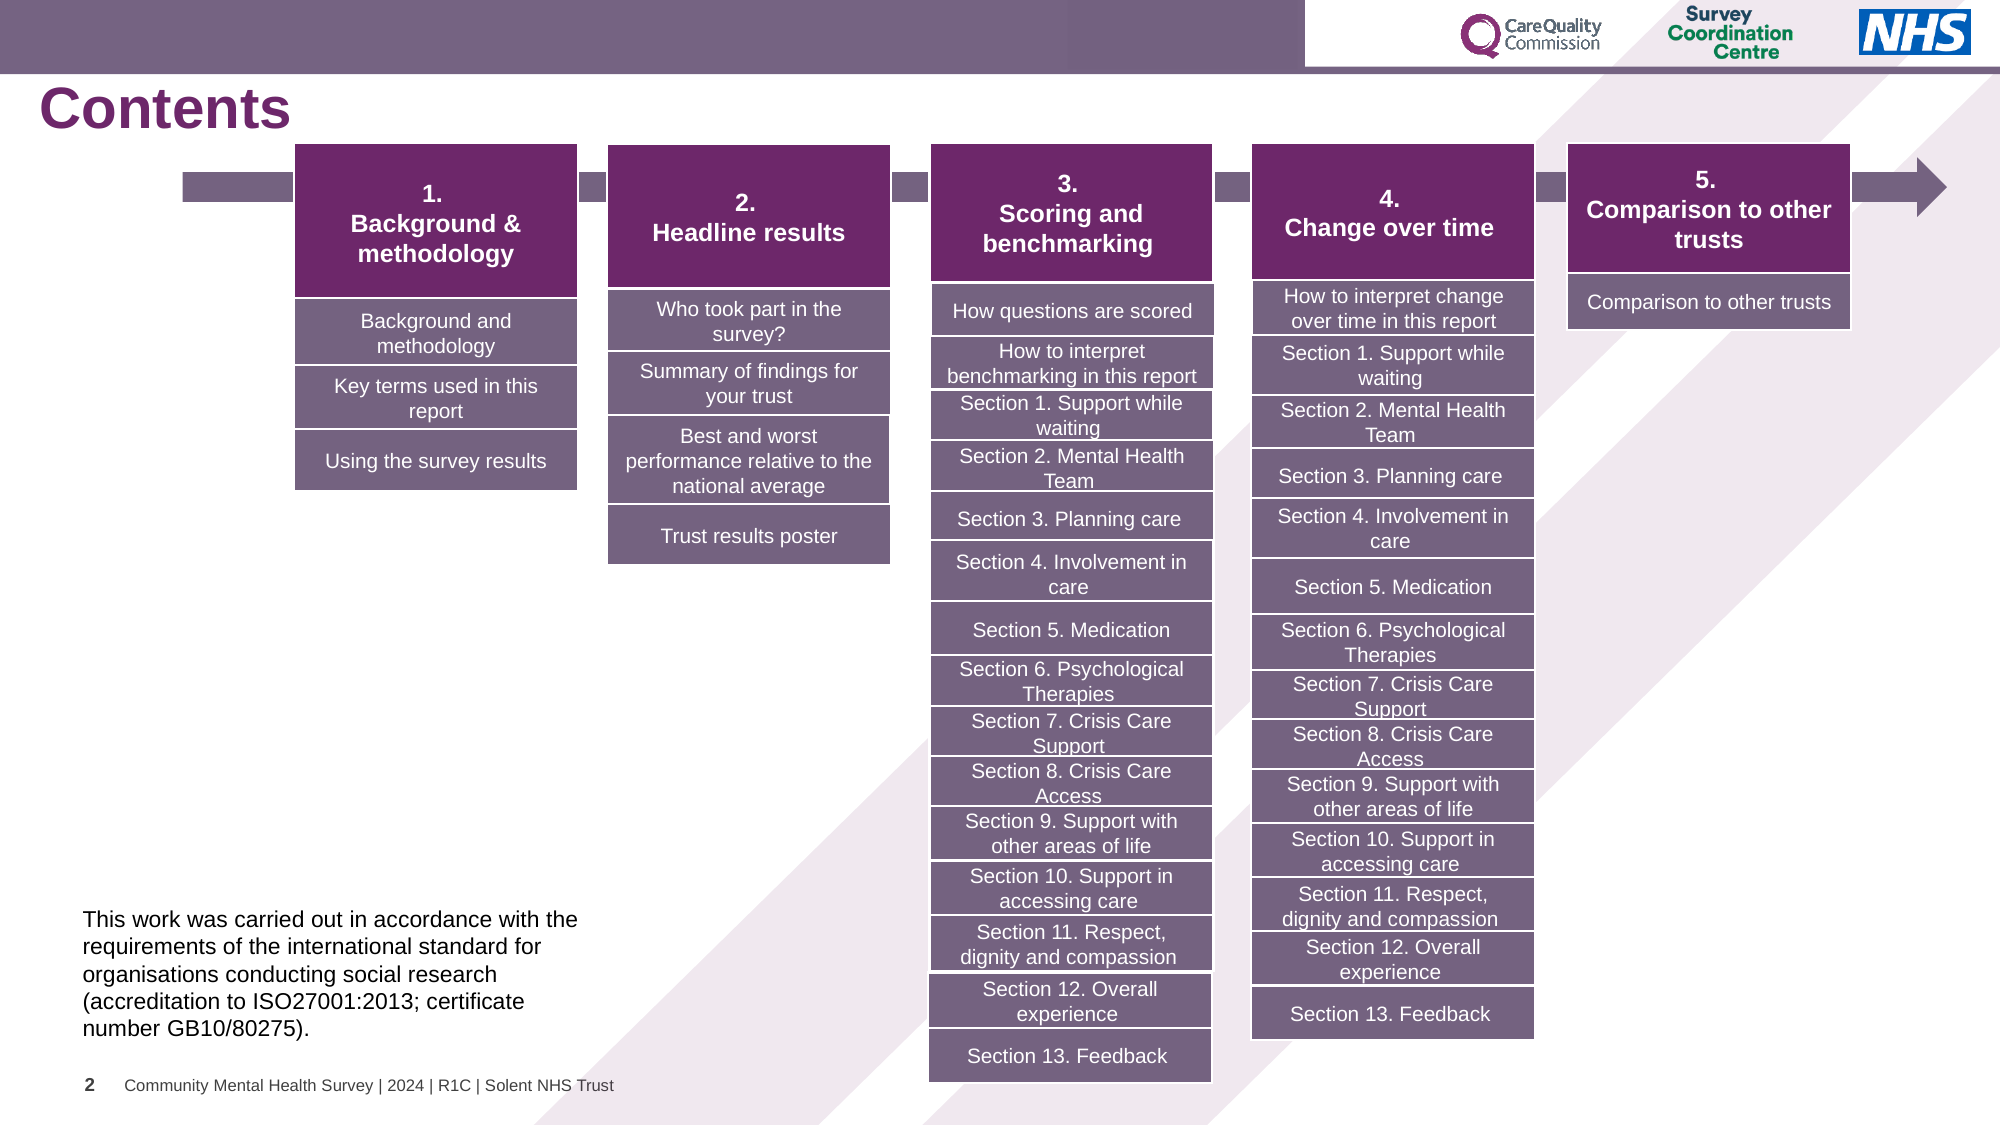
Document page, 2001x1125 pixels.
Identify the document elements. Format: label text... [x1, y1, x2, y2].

text_box Trust results poster [606, 503, 892, 566]
text_box This work was carried out in accordance with the requirements of the international standard for organisations conducting social research (accreditation to ISO27001:2013; certificate number GB10/80275). [67, 896, 620, 1049]
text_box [294, 142, 579, 491]
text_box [607, 143, 892, 506]
text_box [892, 171, 928, 204]
text_box [1852, 154, 1949, 220]
text_box [1215, 171, 1250, 204]
picture [1859, 9, 1971, 55]
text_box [928, 142, 1215, 1083]
picture [1666, 3, 1794, 61]
text_box 2 [84, 1065, 122, 1125]
title Contents [24, 69, 1394, 149]
text_box [579, 171, 606, 204]
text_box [1251, 142, 1536, 1040]
text_box [1536, 171, 1566, 204]
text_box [1567, 142, 1852, 331]
text_box [181, 171, 293, 204]
picture [1460, 13, 1602, 59]
